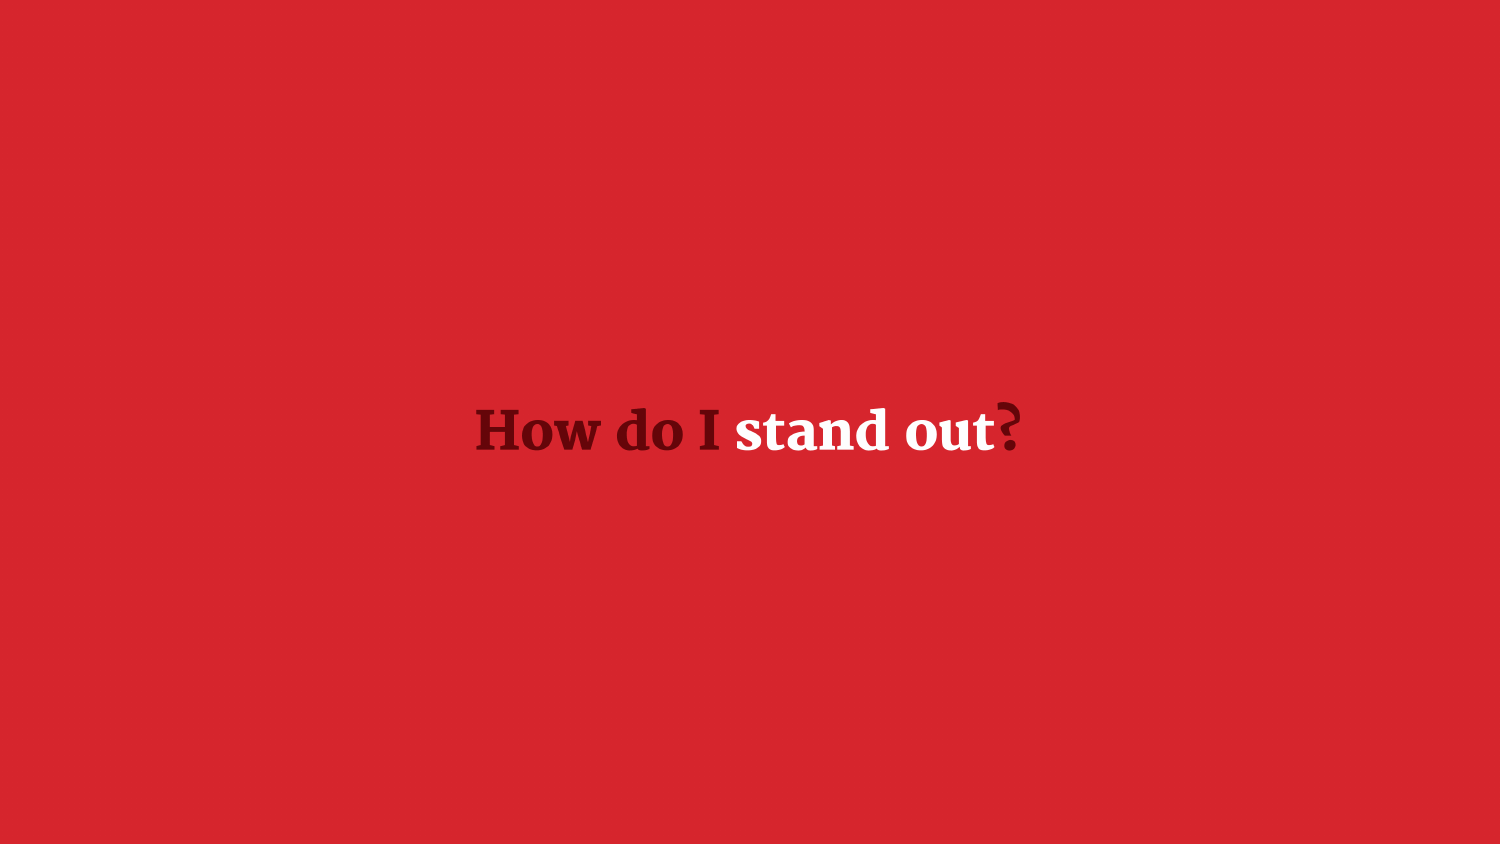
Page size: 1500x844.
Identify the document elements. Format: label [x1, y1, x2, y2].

list [0, 0, 1500, 844]
